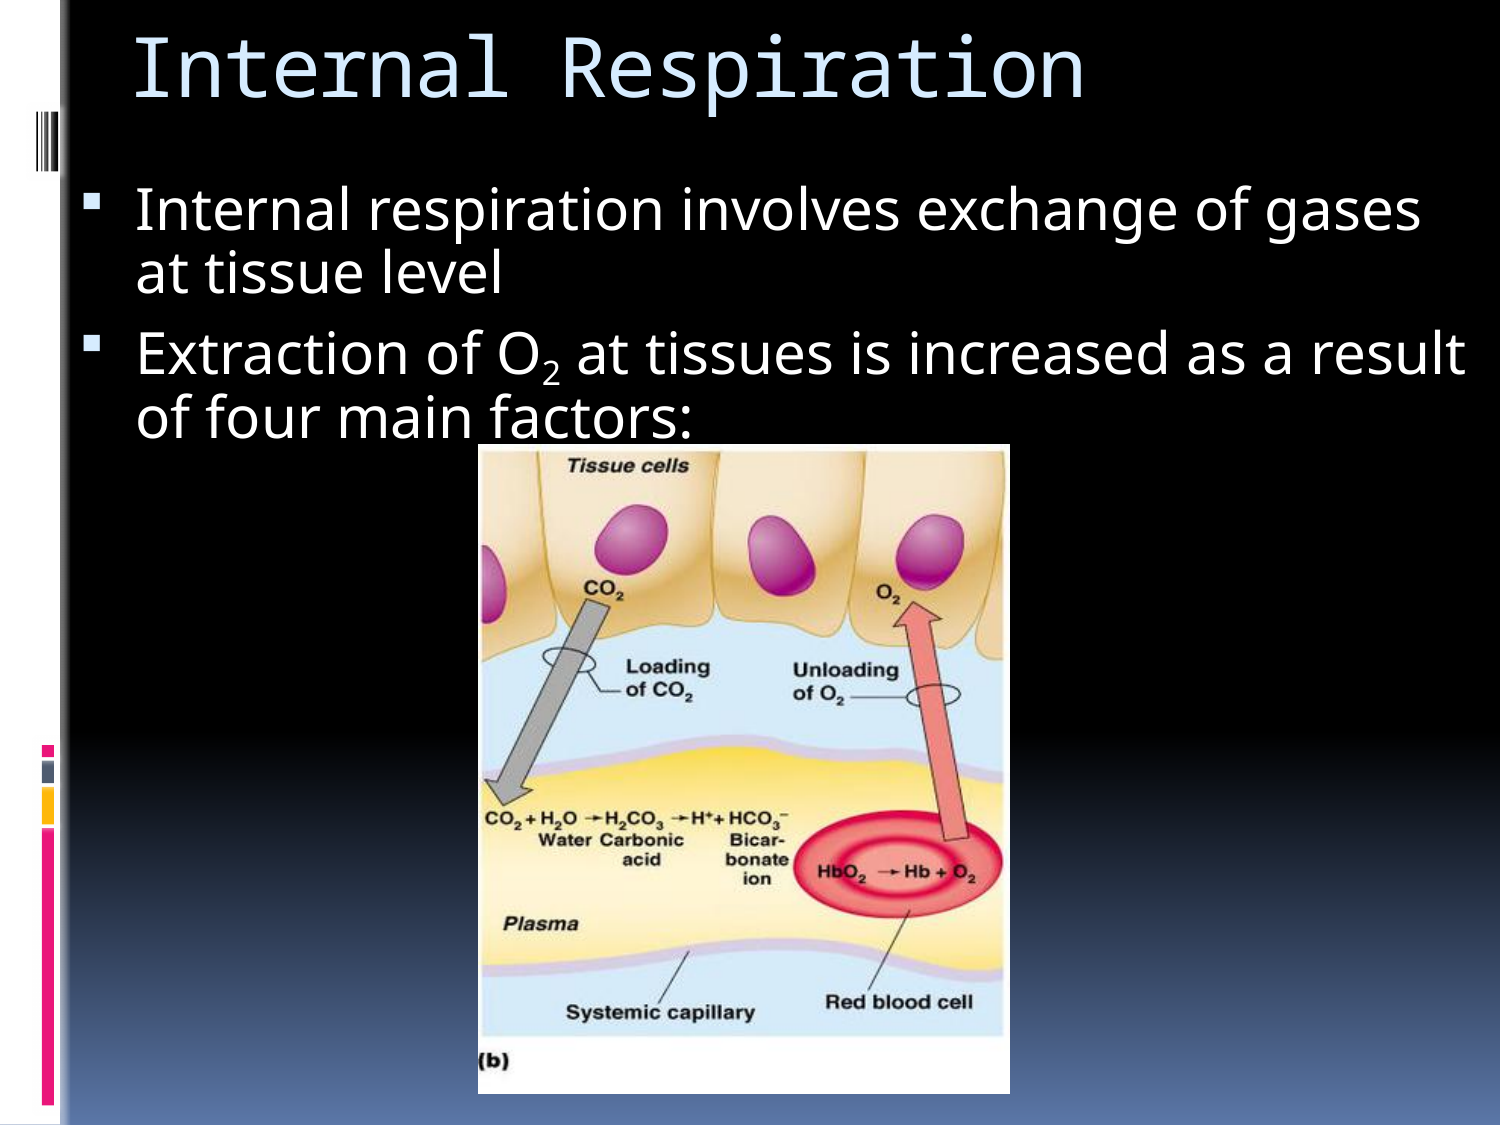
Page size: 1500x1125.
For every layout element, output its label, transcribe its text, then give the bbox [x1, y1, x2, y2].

list Internal respiration involves exchange of gases at tissue level Extraction of O2 at tissues is increased as a result of four main factors: [53, 172, 1500, 1094]
picture [477, 443, 1011, 1095]
title Internal Respiration [112, 7, 1388, 172]
